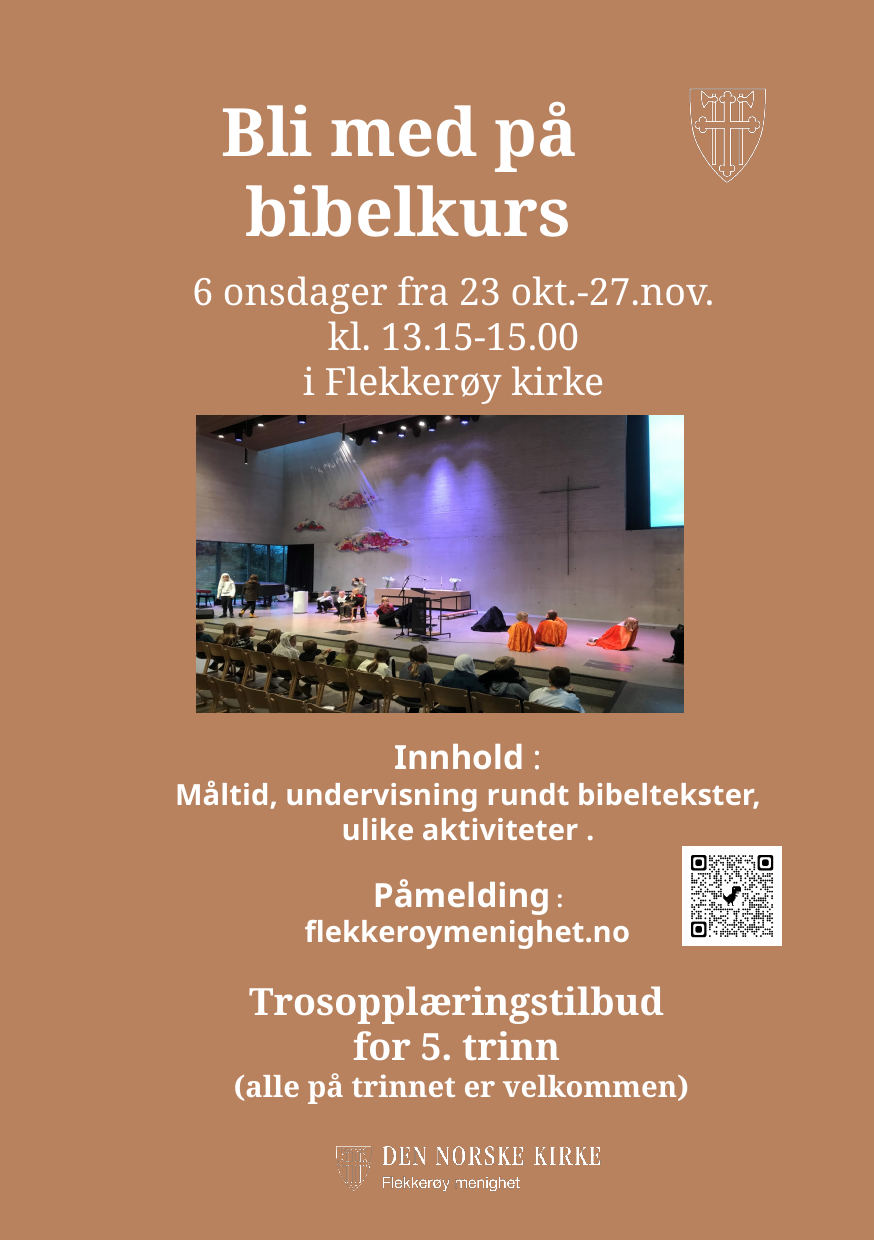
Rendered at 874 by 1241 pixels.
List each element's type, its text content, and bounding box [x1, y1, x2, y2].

text_box Trosopplæringstilbud ​ for 5. trinn (alle på trinnet er velkommen) [186, 969, 737, 1112]
text_box Bli med på ​ bibelkurs [116, 81, 700, 259]
picture [700, 87, 767, 184]
text_box Innhold : Måltid, undervisning rundt bibeltekster, ulike aktiviteter . Påmelding : flekkeroymenighet.no [130, 728, 805, 957]
picture [682, 846, 782, 946]
picture [333, 1144, 602, 1193]
picture [195, 415, 684, 714]
title 6 onsdager fra 23 okt.-27.nov. kl. 13.15-15.00 i Flekkerøy kirke [164, 263, 743, 562]
